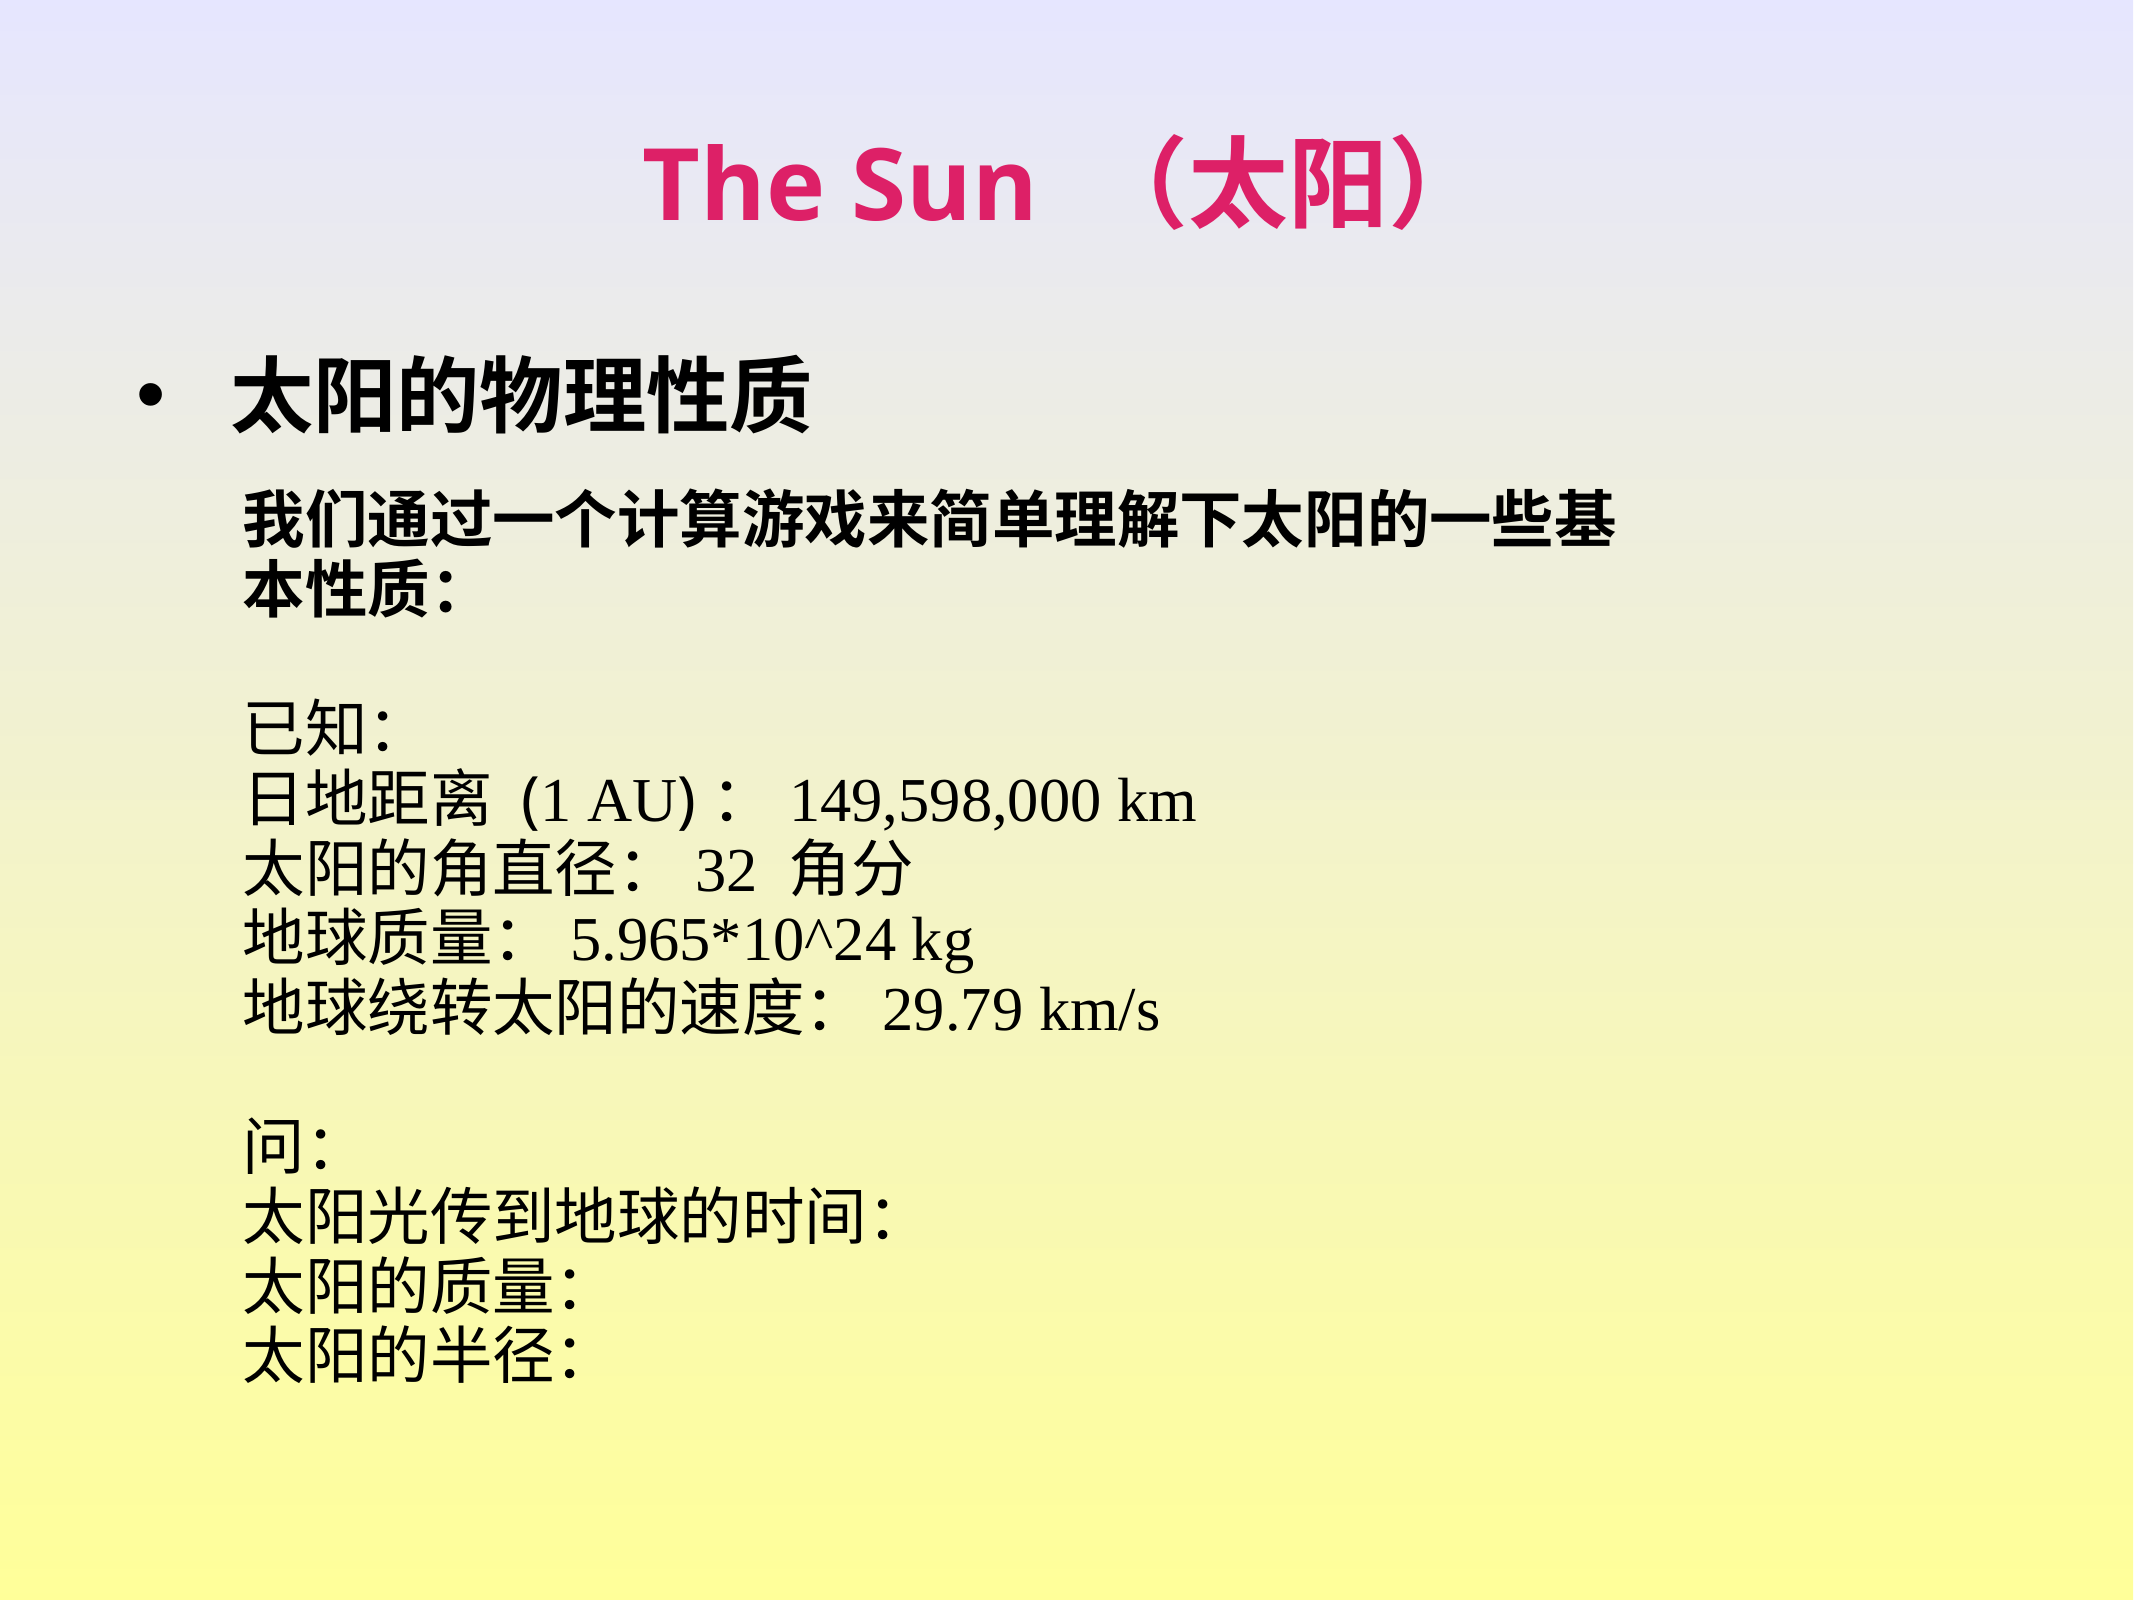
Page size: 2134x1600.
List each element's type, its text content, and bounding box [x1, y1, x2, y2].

text_box 我们通过一个计算游戏来简单理解下太阳的一些基本性质： 已知： 日地距离 (1 AU)：149,598,000 km 太阳的角直径：32 角分 地球质量：5.965*10^24 kg 地球绕转太阳的速度：29.79 km/s 问： 太阳光传到地球的时间： 太阳的质量： 太阳的半径： [228, 479, 1693, 1401]
text_box 太阳的物理性质 [46, 286, 1394, 451]
text_box The Sun （太阳） [106, 105, 2025, 269]
